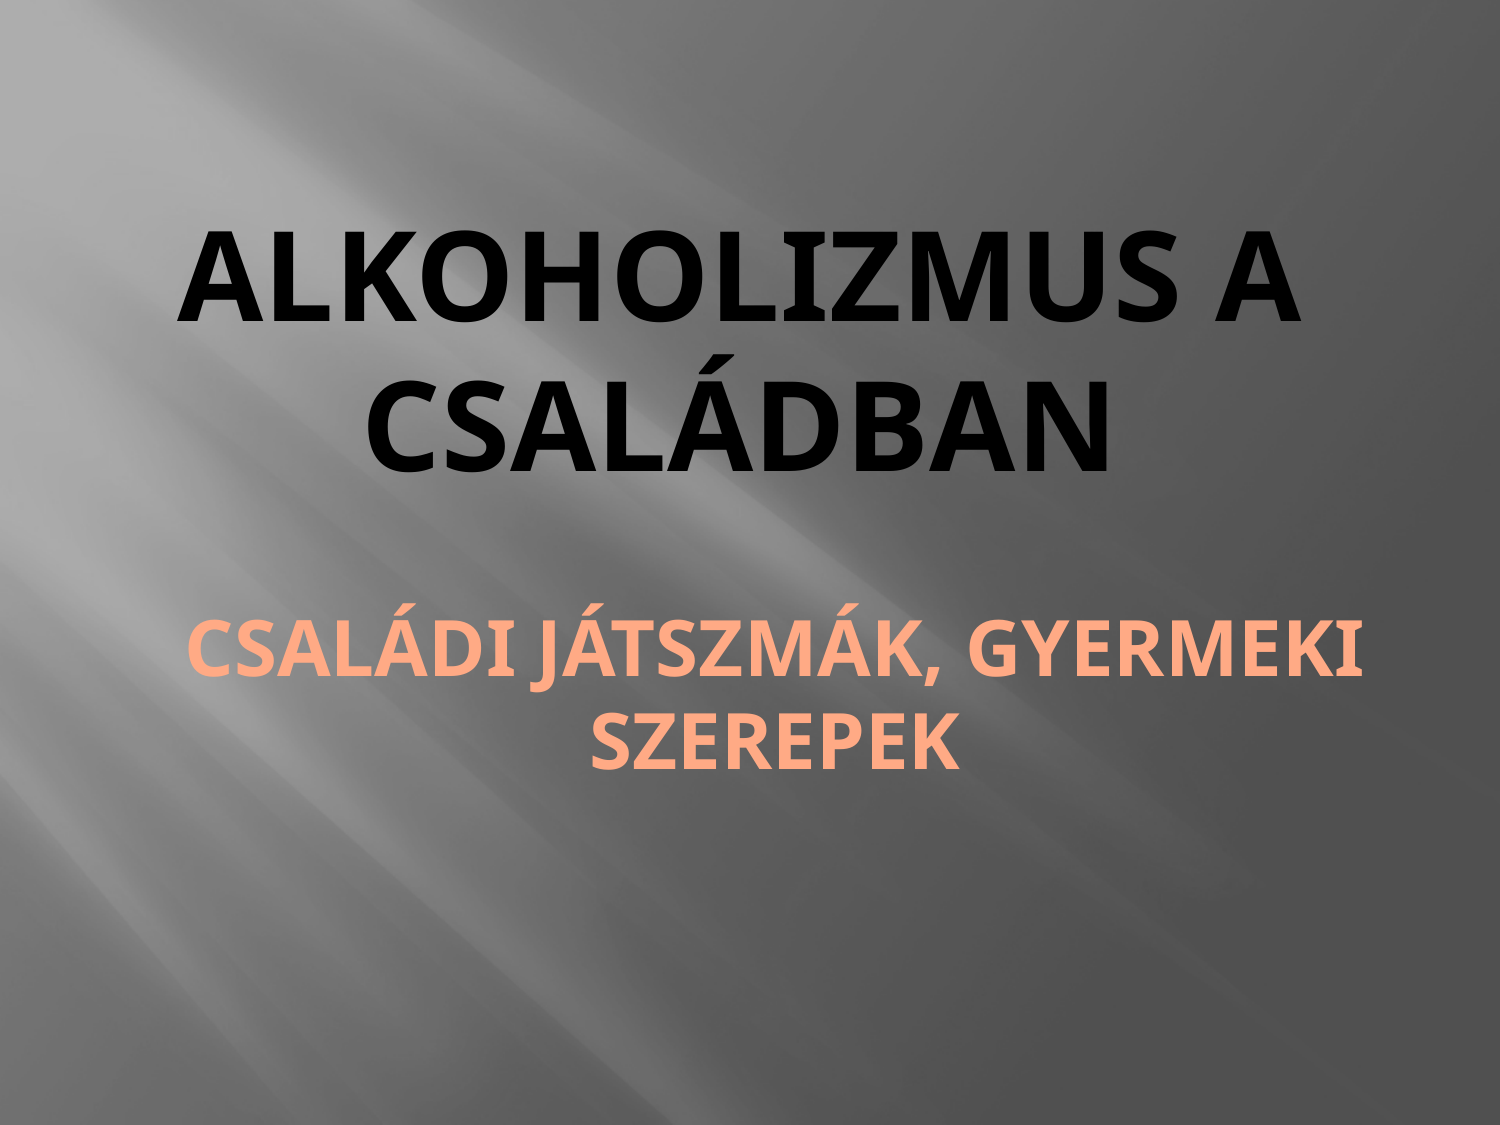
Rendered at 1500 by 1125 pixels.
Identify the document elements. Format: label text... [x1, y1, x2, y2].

title Alkoholizmus a családban [64, 196, 1415, 497]
text_box Családi játszmák, gyermeki szerepek [100, 597, 1451, 786]
